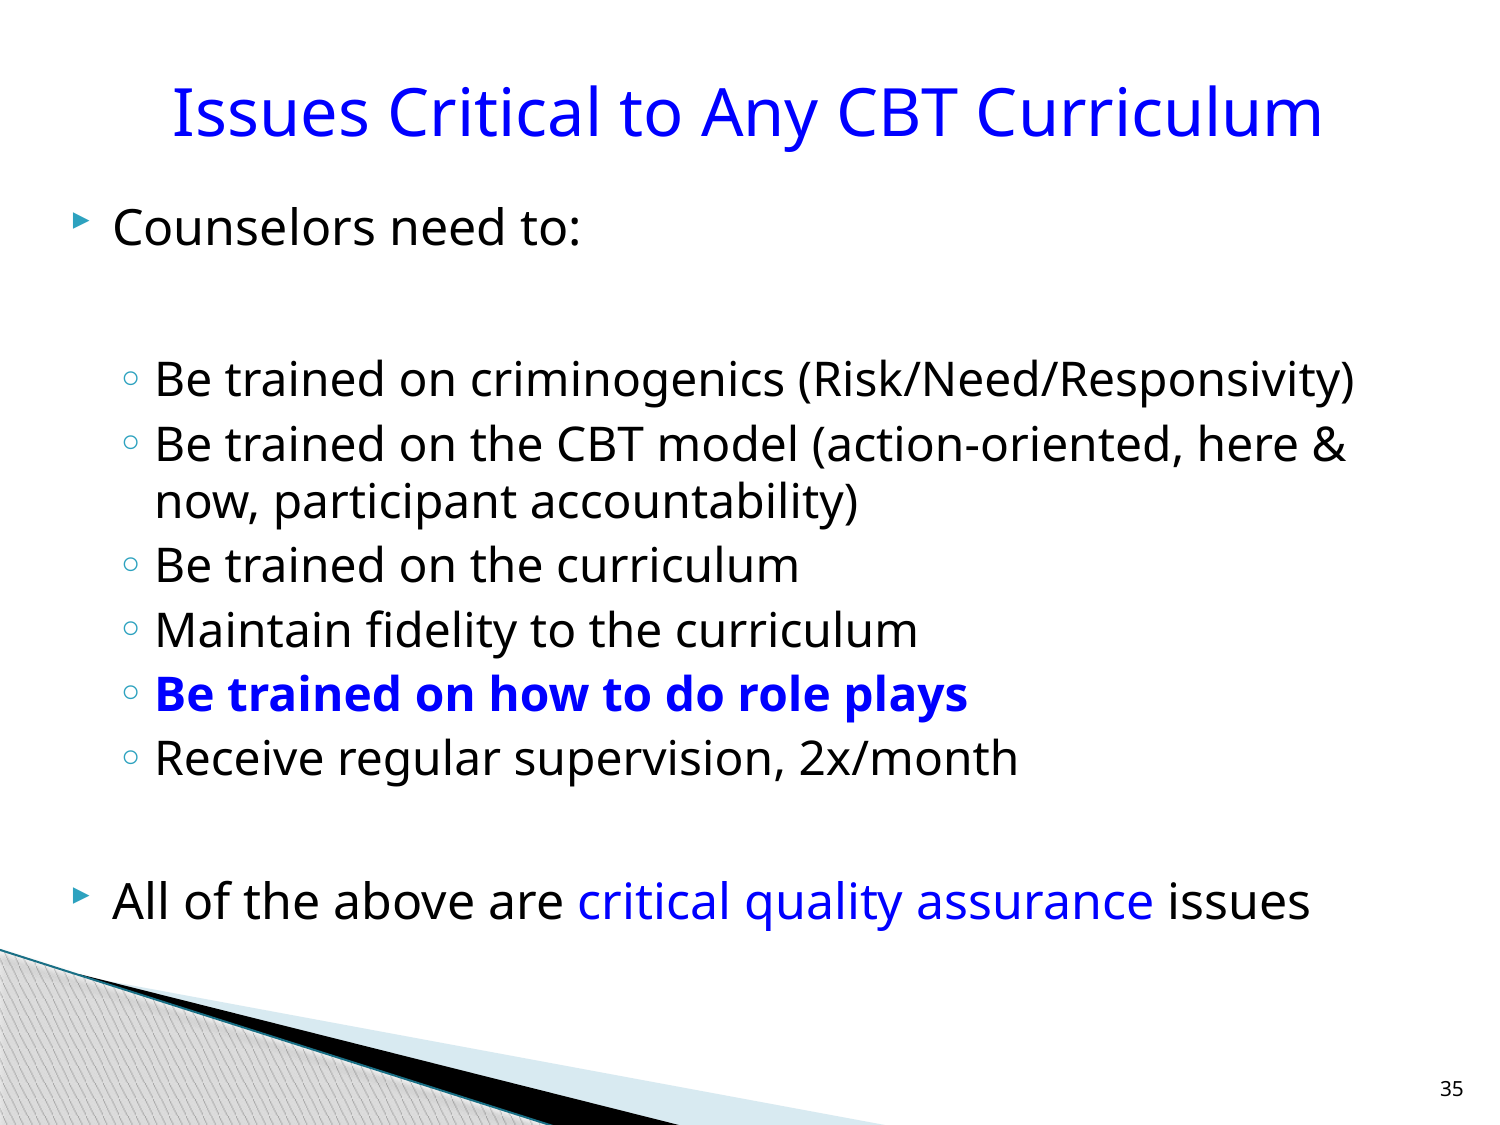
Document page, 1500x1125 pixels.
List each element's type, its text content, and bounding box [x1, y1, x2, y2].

title Issues Critical to Any CBT Curriculum [75, 45, 1425, 175]
list Counselors need to: Be trained on criminogenics (Risk/Need/Responsivity) Be trained on the CBT model (action-oriented, here & now, participant accountability) Be trained on the curriculum Maintain fidelity to the curriculum Be trained on how to do role plays Receive regular supervision, 2x/month All of the above are critical quality assurance issues [37, 187, 1438, 1005]
slide_number 35 [1418, 1051, 1479, 1112]
